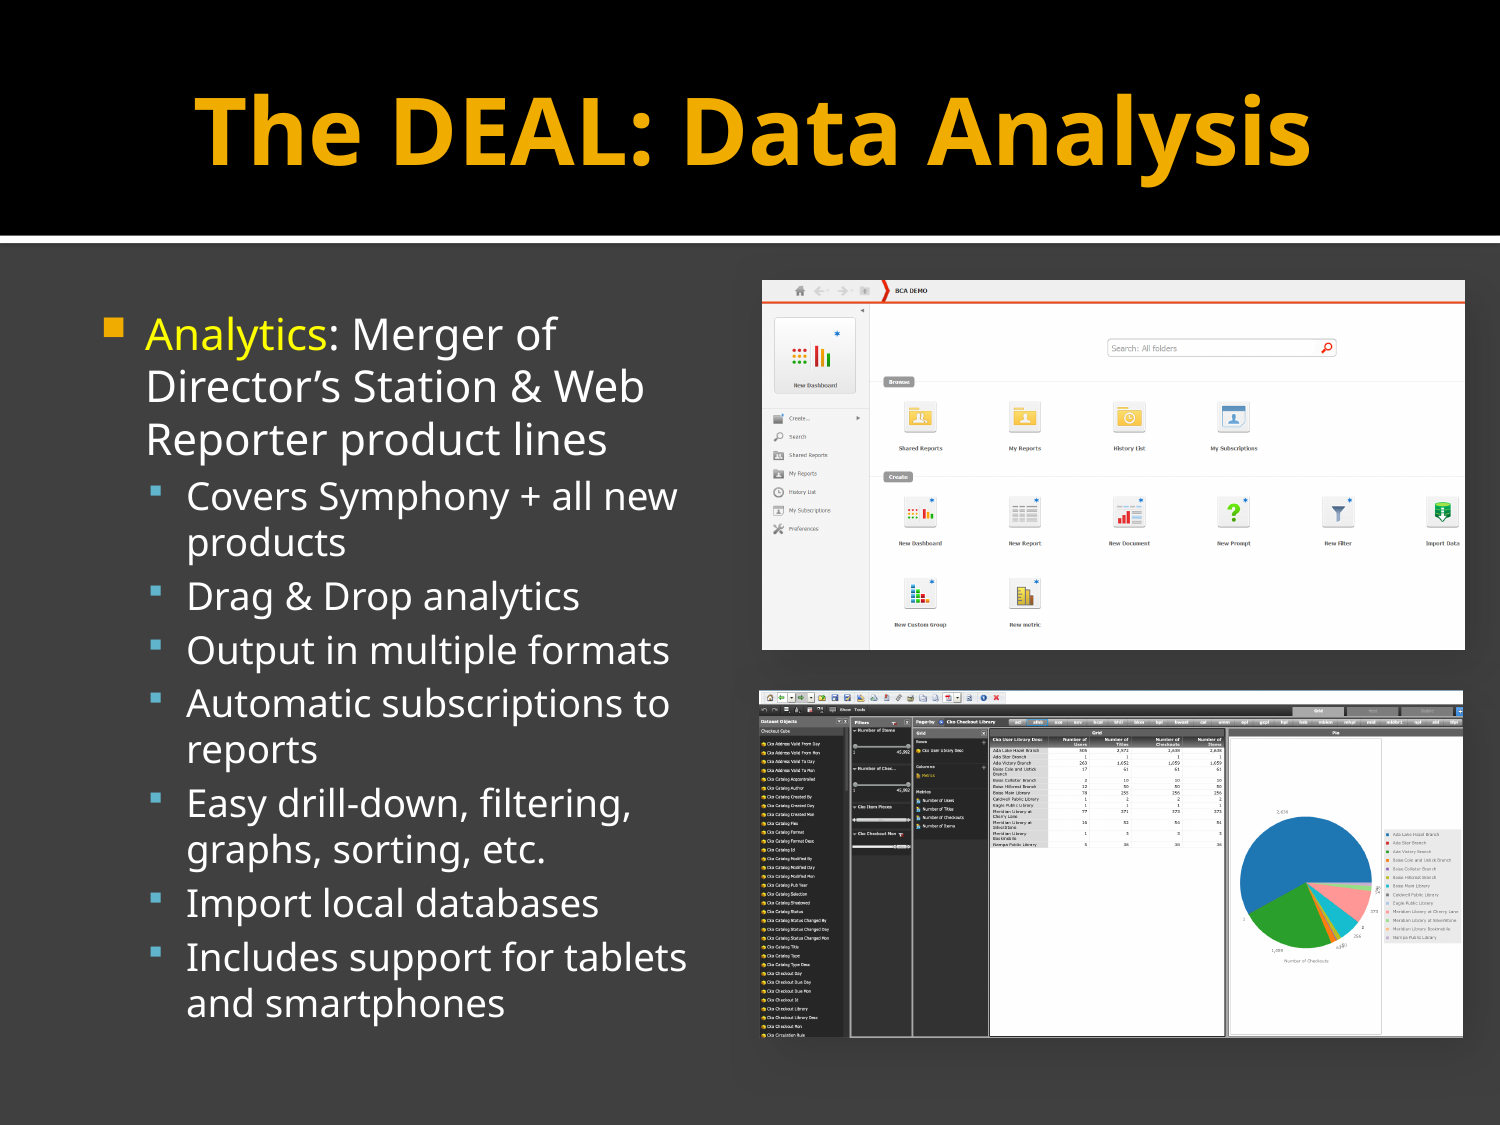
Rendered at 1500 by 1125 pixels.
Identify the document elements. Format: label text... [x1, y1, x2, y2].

picture [762, 280, 1465, 650]
title The DEAL: Data Analysis [75, 25, 1425, 231]
list Analytics: Merger of Director’s Station & Web Reporter product lines Covers Symphony + all new products Drag & Drop analytics Output in multiple formats Automatic subscriptions to reports Easy drill-down, filtering, graphs, sorting, etc. Import local databases Includes support for tablets and smartphones [75, 291, 750, 1050]
picture [759, 690, 1463, 1038]
